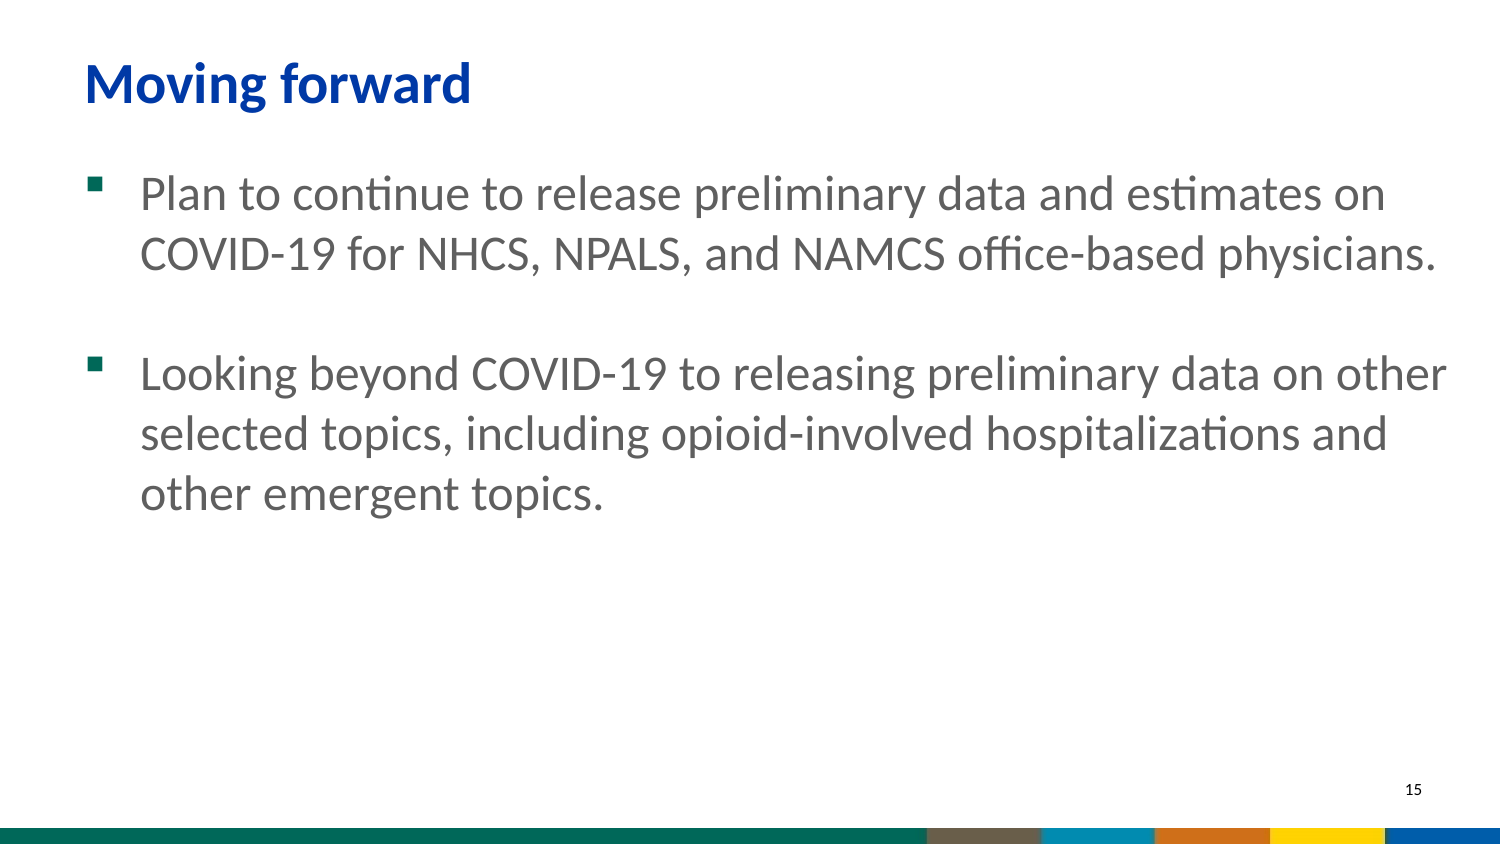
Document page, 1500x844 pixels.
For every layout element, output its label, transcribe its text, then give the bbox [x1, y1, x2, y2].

text_box Plan to continue to release preliminary data and estimates on COVID-19 for NHCS, NPALS, and NAMCS office-based physicians. Looking beyond COVID-19 to releasing preliminary data on other selected topics, including opioid-involved hospitalizations and other emergent topics. [69, 153, 1475, 528]
picture [1151, 828, 1500, 844]
title Moving forward [69, 37, 1500, 194]
picture [0, 828, 1044, 844]
